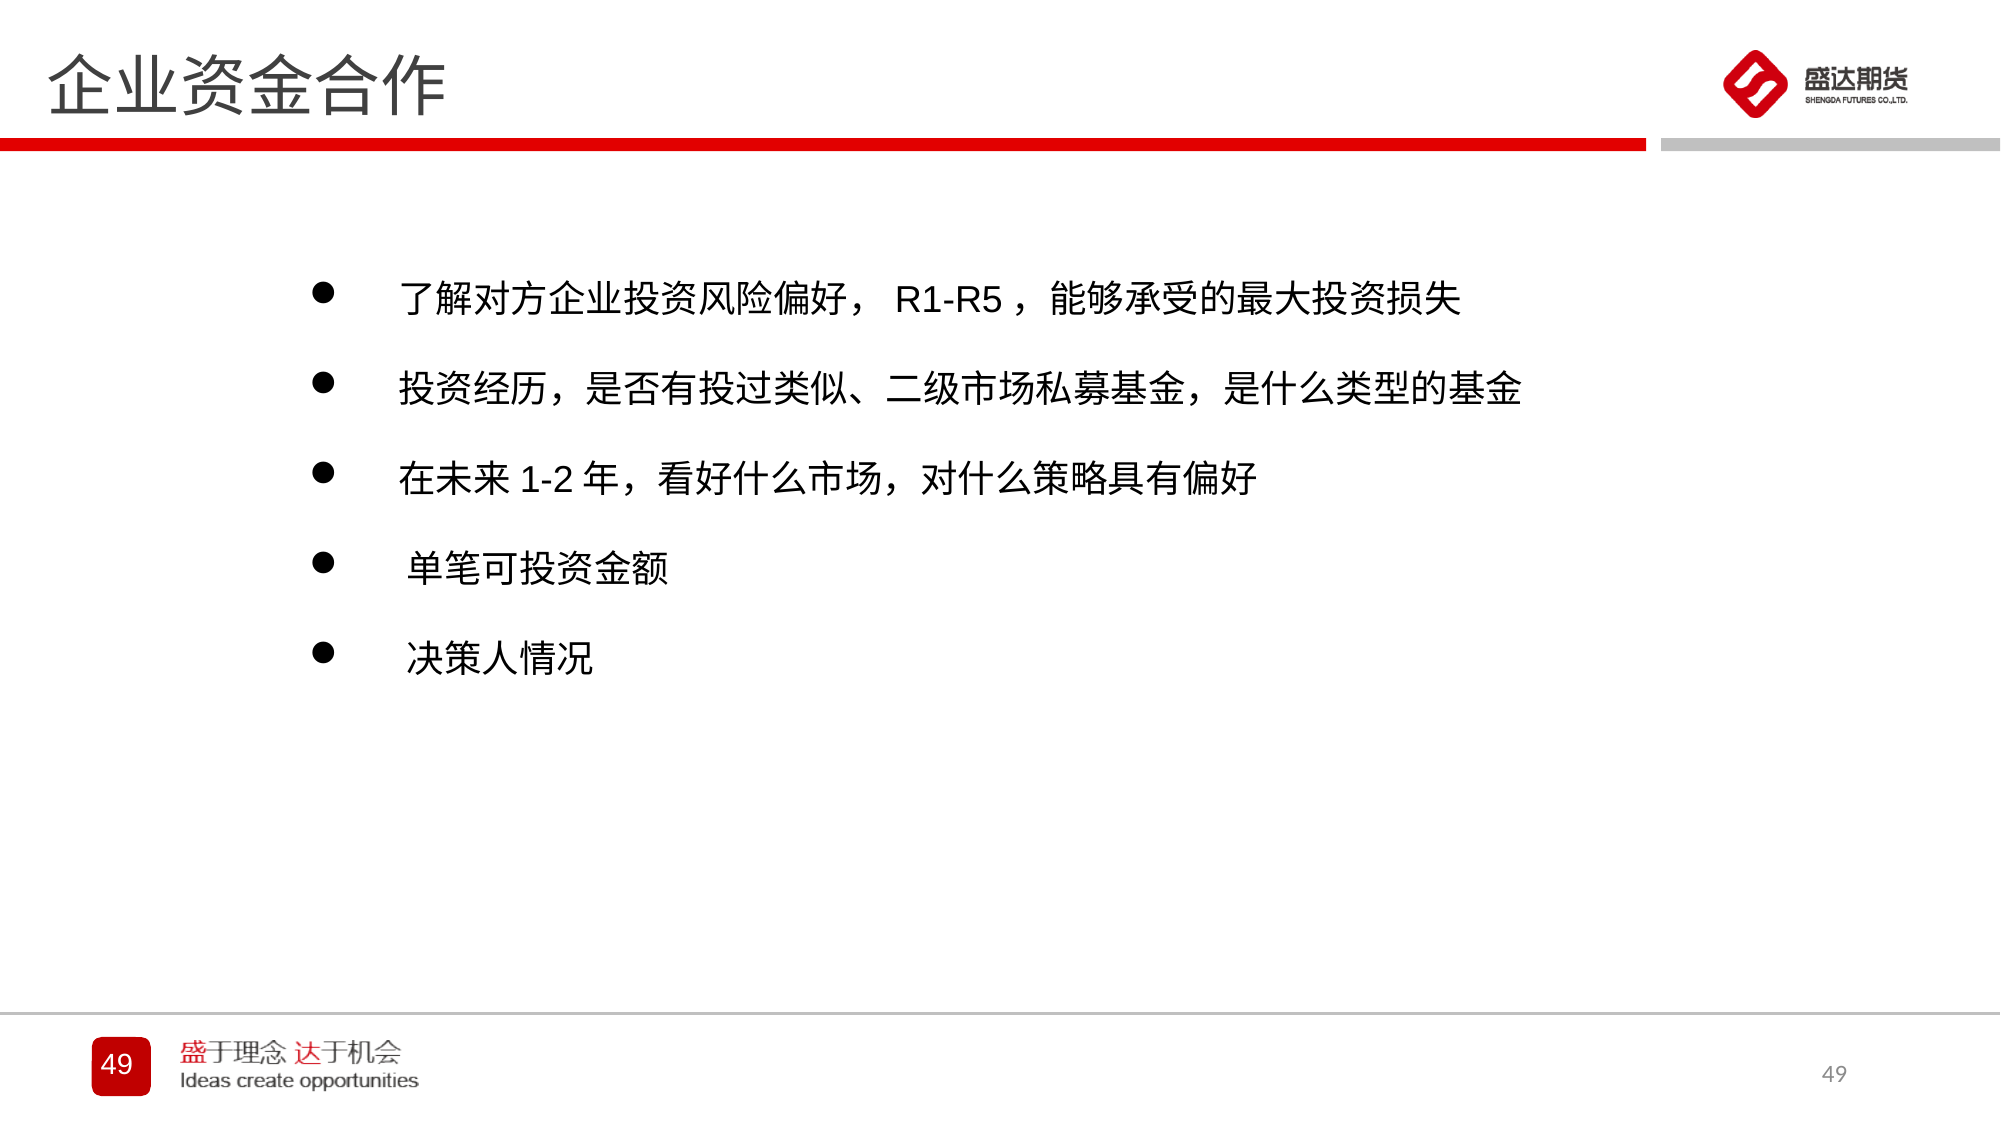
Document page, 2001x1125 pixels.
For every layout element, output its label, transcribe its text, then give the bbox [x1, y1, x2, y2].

picture [180, 1040, 419, 1093]
text_box 企业资金合作 [32, 36, 809, 132]
text_box 了解对方企业投资风险偏好，R1-R5，能够承受的最大投资损失 投资经历，是否有投过类似、二级市场私募基金，是什么类型的基金 在未来1-2年，看好什么市场，对什么策略具有偏好 单笔可投资金额 决策人情况 [294, 222, 1618, 687]
picture [1712, 50, 1918, 118]
slide_number 49 [1412, 1042, 1863, 1103]
